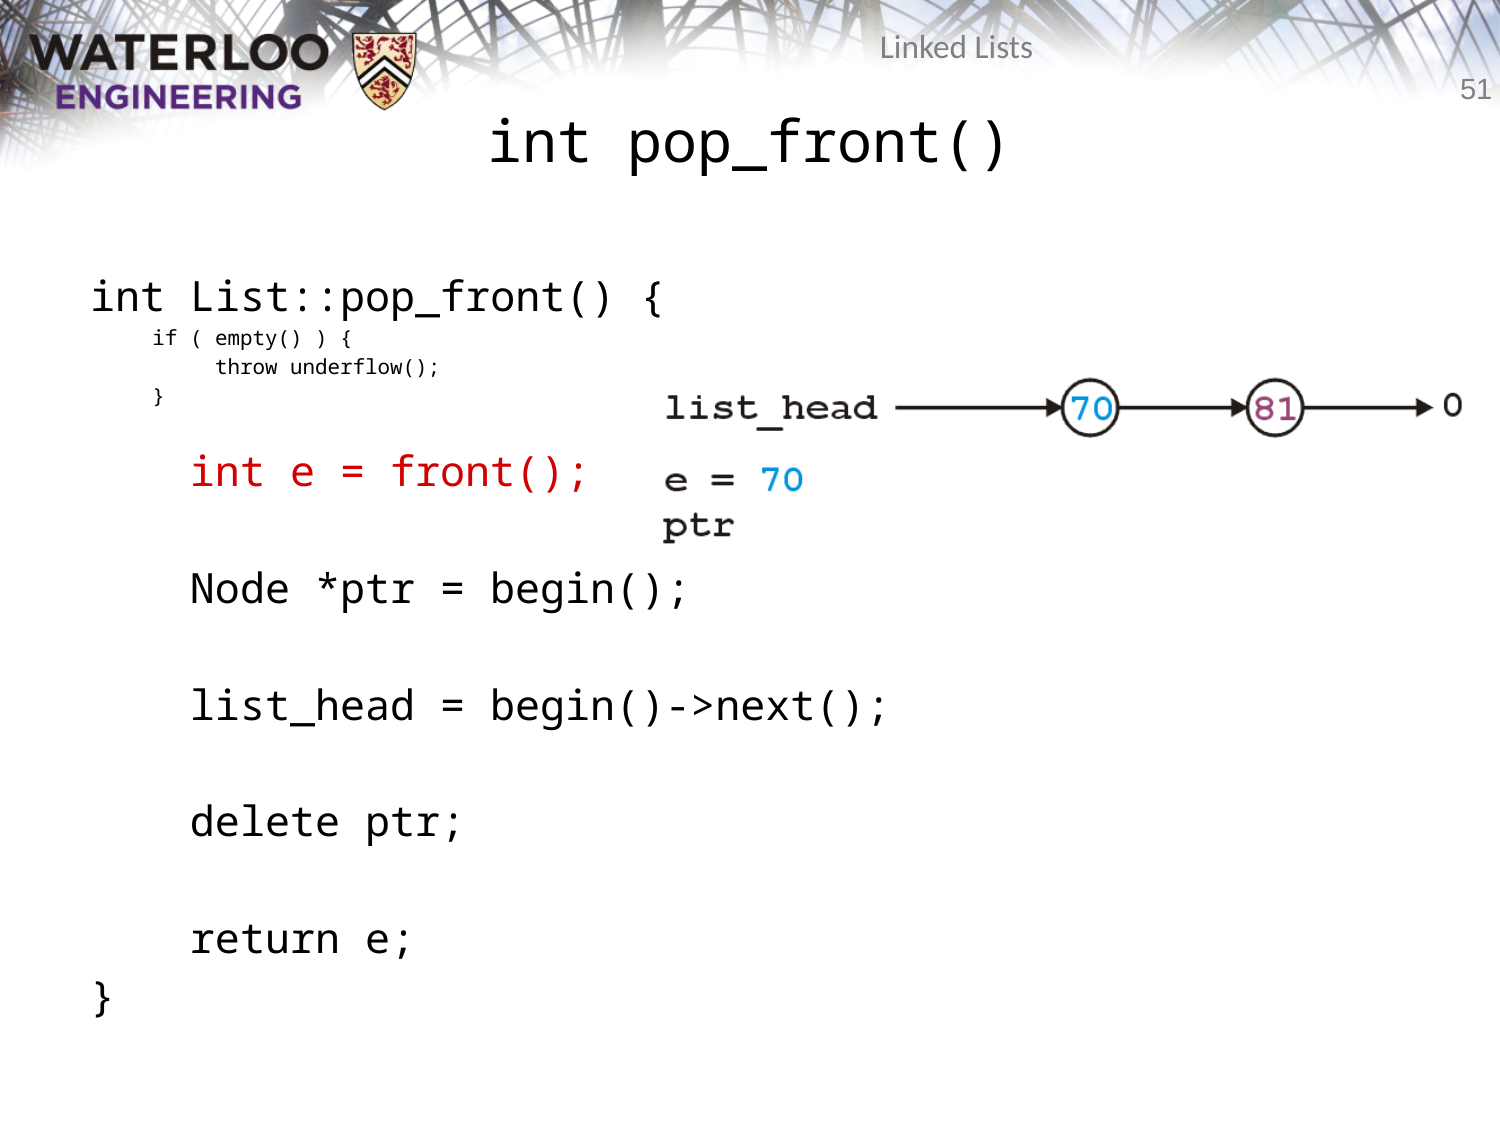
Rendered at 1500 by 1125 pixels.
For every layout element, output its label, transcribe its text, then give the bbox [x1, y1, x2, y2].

list int List::pop_front() { if ( empty() ) { throw underflow(); } int e = front(); Node *ptr = begin(); list_head = begin()->next(); delete ptr; return e; } [74, 262, 1426, 1006]
picture [0, 0, 1500, 1125]
title int pop_front() [74, 44, 1426, 233]
